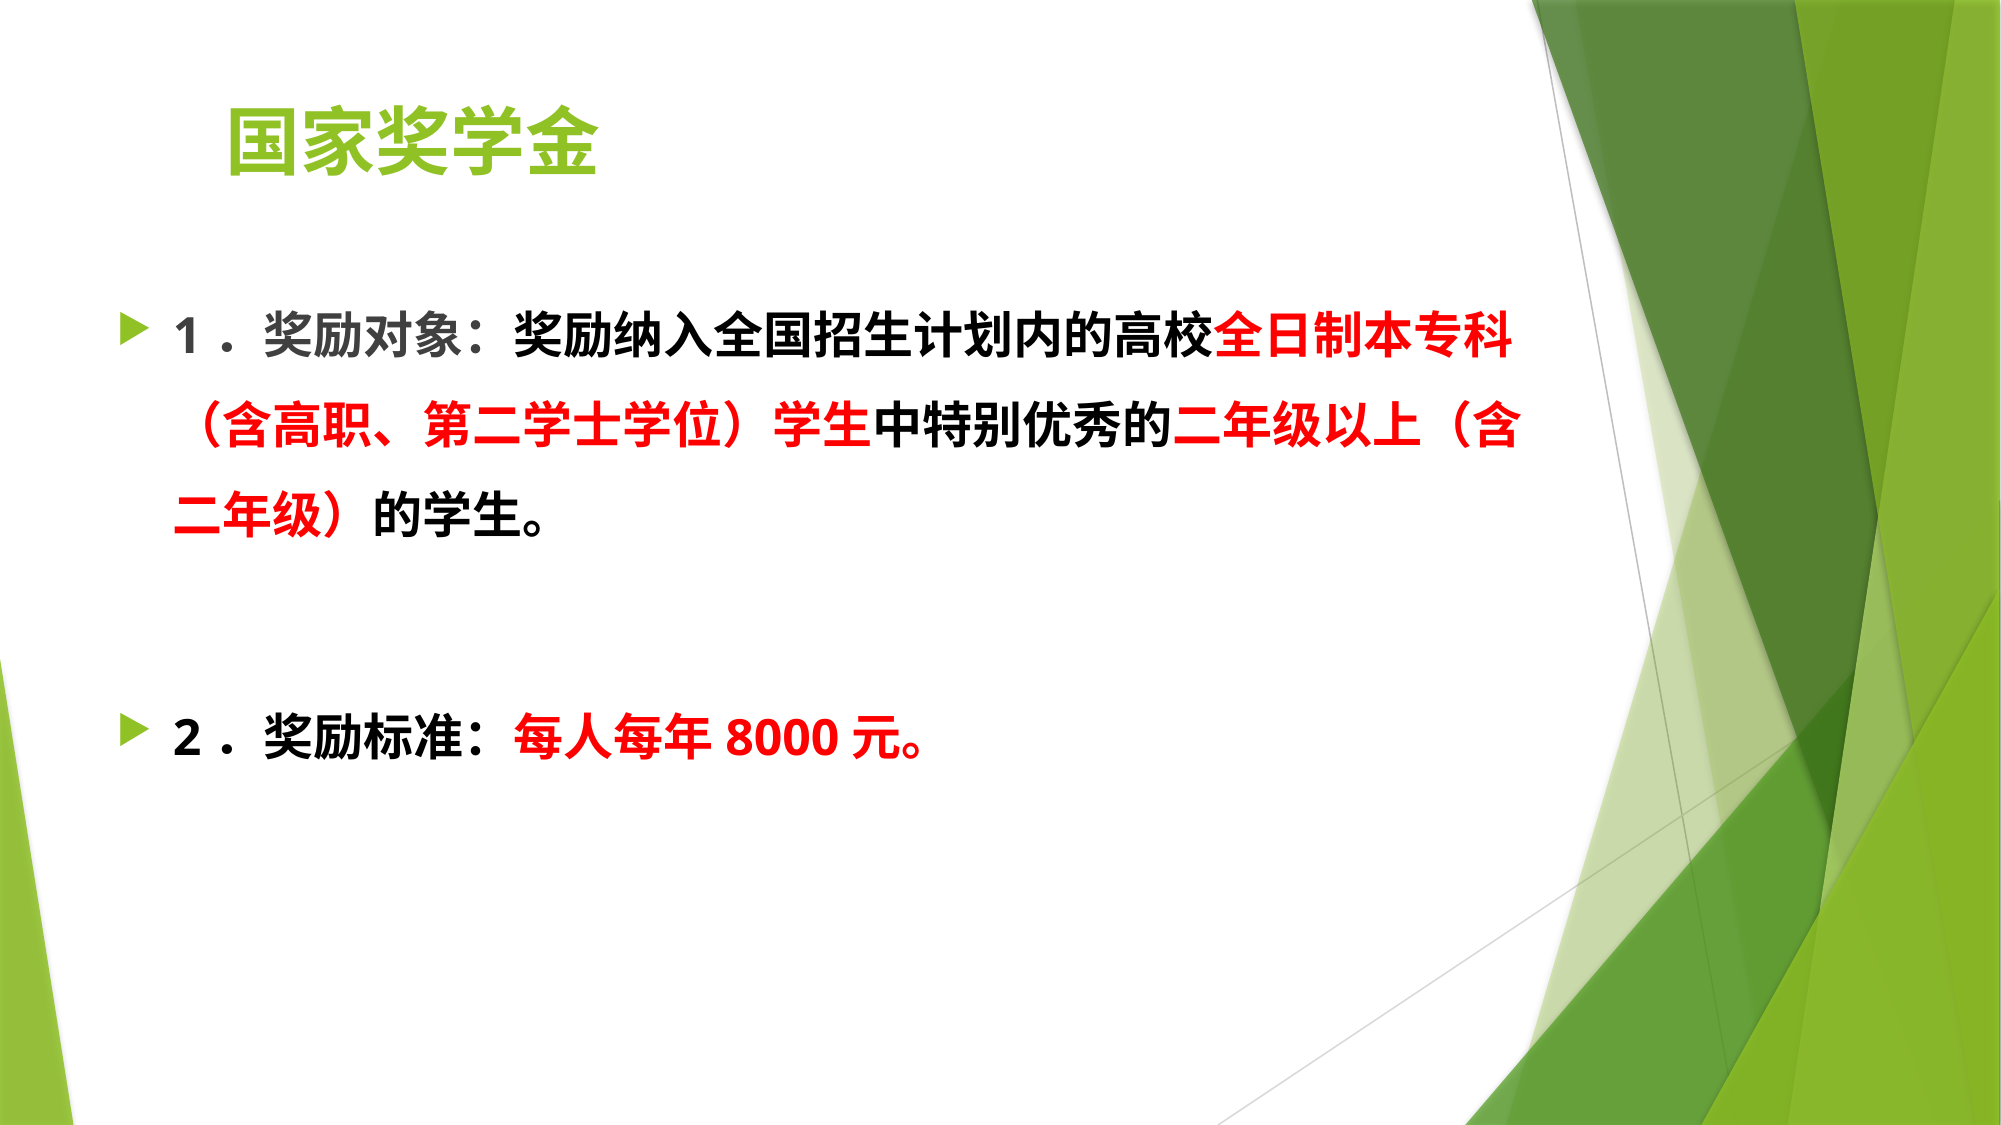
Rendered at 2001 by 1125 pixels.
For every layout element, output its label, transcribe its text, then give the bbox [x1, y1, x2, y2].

list 1．奖励对象：奖励纳入全国招生计划内的高校全日制本专科（含高职、第二学士学位）学生中特别优秀的二年级以上（含二年级）的学生。 2．奖励标准：每人每年8000元。 [101, 266, 1544, 969]
title 国家奖学金 [210, 87, 1285, 204]
